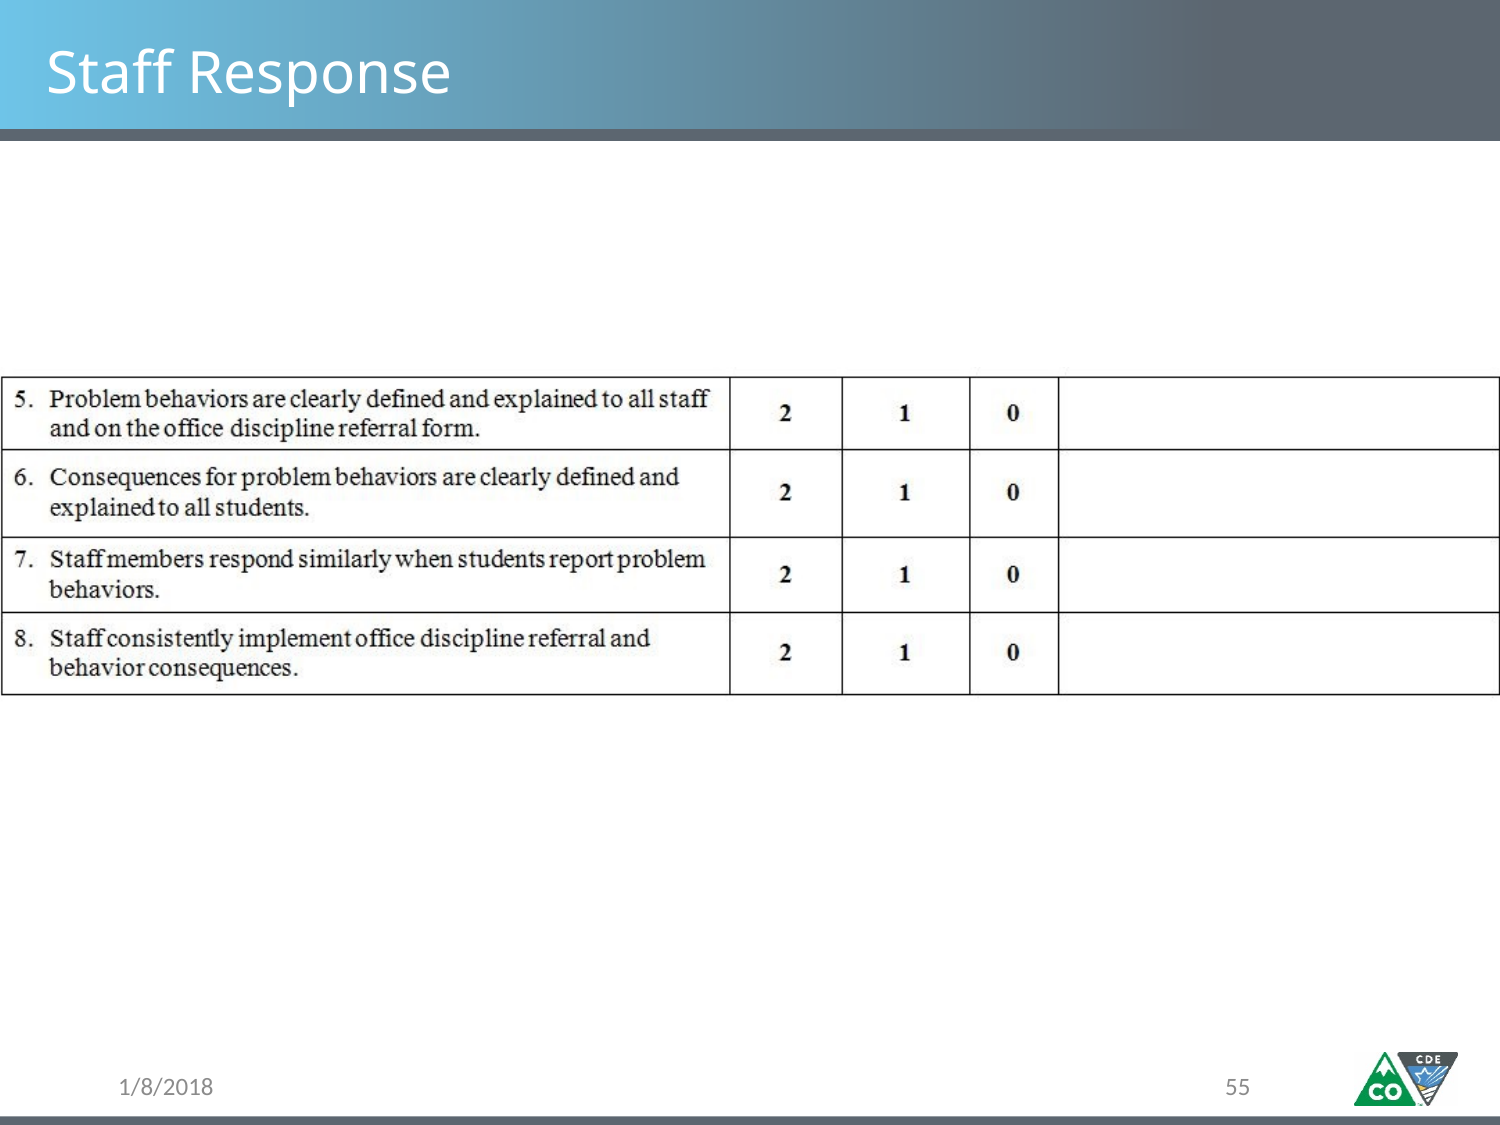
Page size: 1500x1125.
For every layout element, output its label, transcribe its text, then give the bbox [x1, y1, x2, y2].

picture [1354, 1052, 1458, 1106]
title Staff Response [31, 31, 1326, 117]
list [0, 367, 1500, 708]
